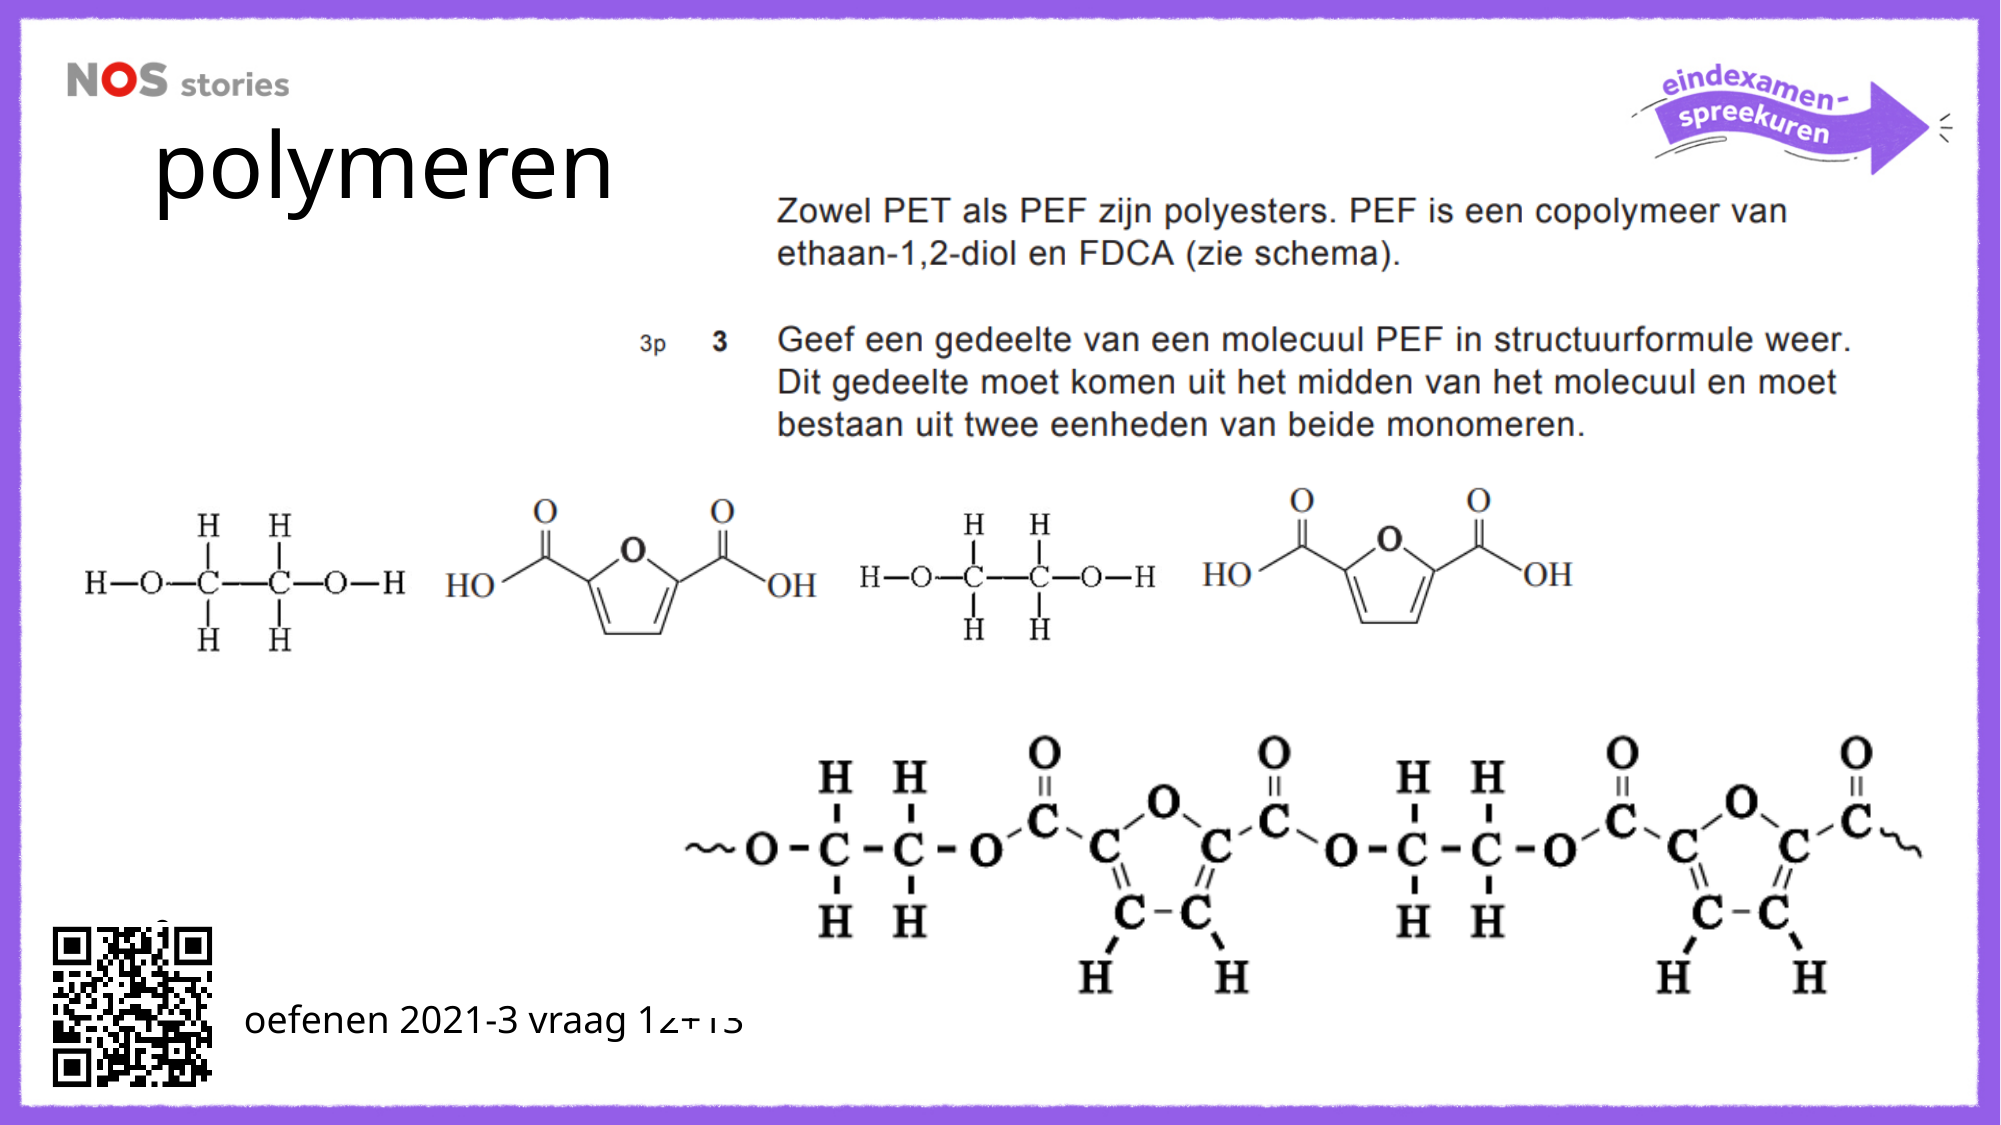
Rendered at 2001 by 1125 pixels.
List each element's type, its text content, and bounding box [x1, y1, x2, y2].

title polymeren [137, 59, 1863, 278]
list oefenen 2021-3 vraag 12+13 [137, 299, 1863, 1104]
picture [0, 0, 2001, 1125]
